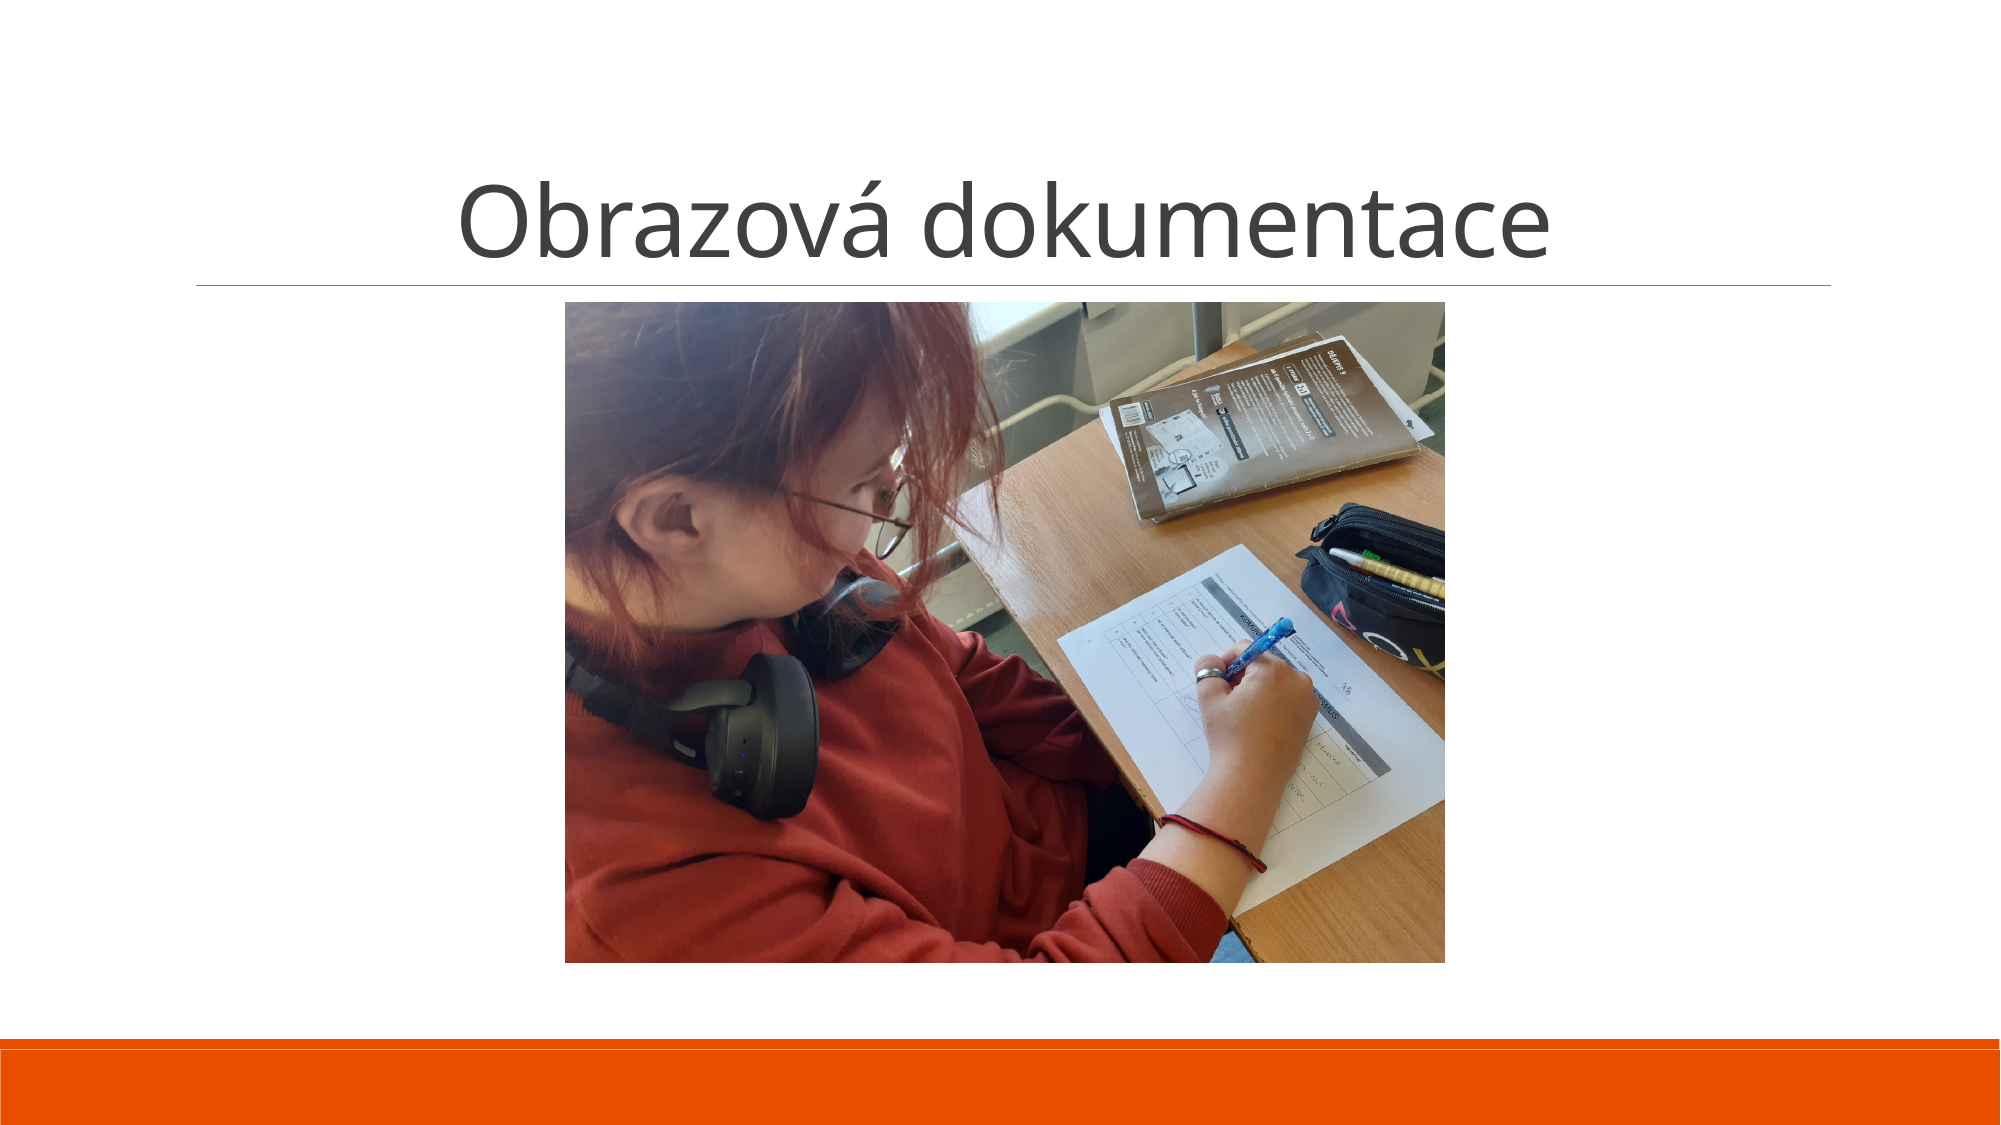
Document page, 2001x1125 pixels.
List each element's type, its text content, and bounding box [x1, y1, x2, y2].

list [564, 302, 1446, 964]
title Obrazová dokumentace [180, 47, 1830, 285]
